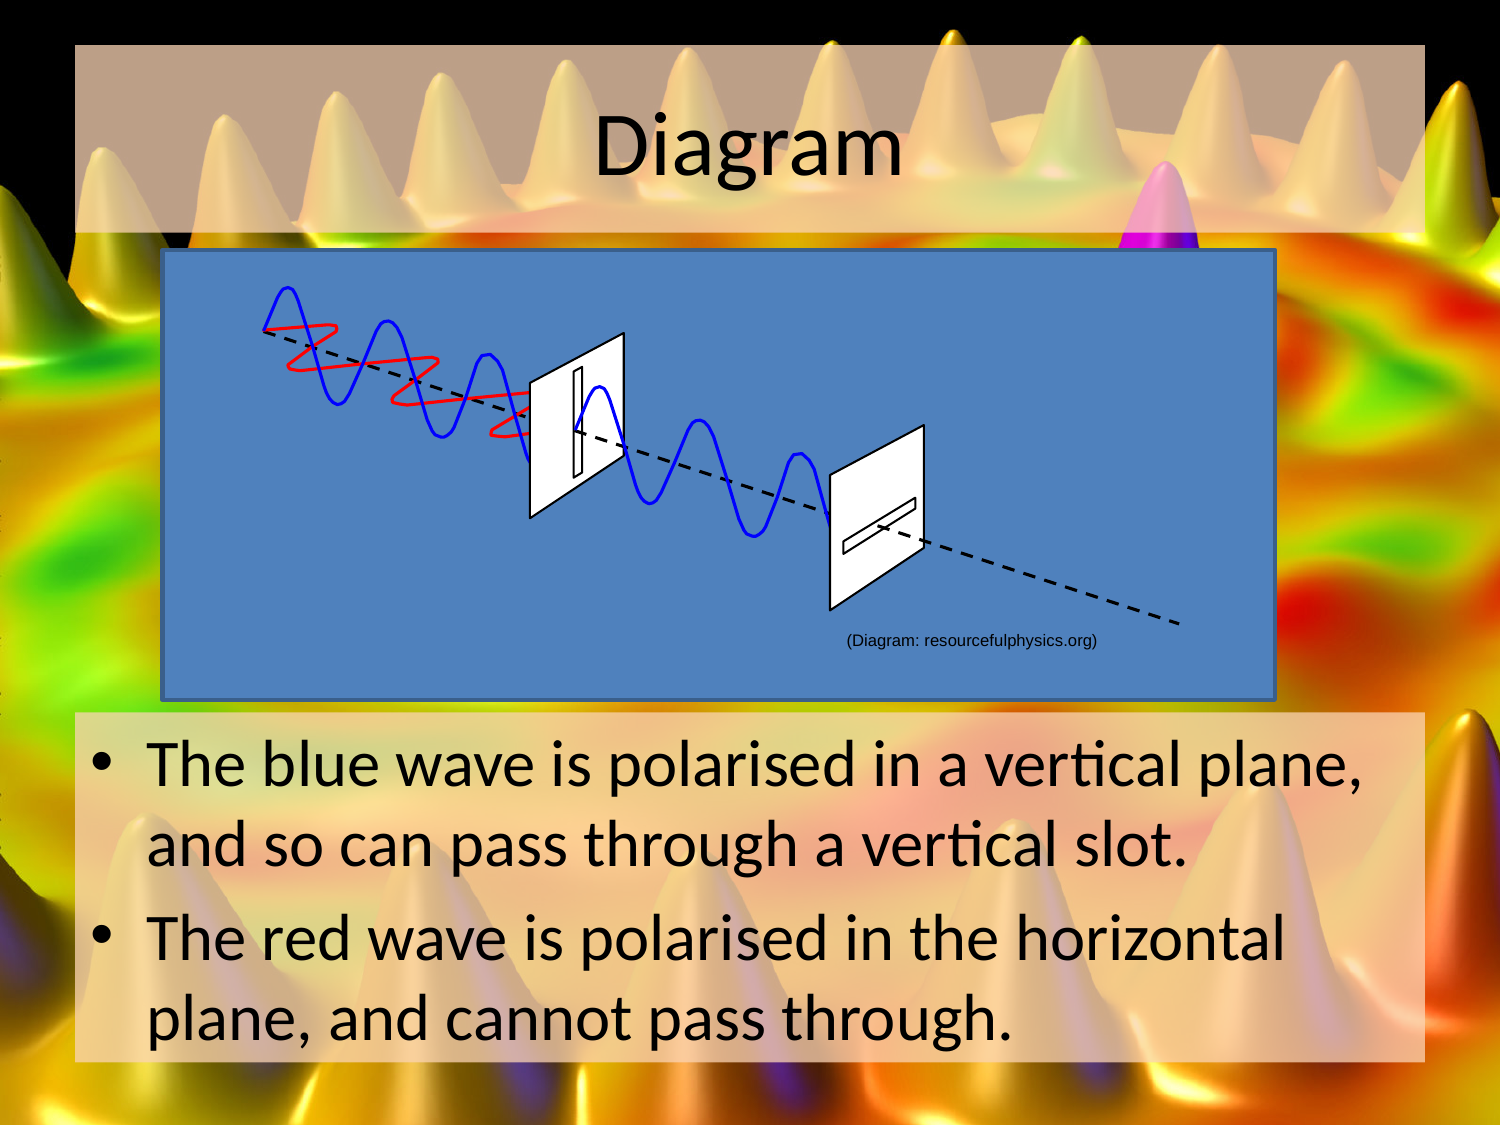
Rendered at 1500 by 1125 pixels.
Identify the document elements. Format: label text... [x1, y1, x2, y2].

picture [0, 0, 1500, 1125]
text_box [160, 248, 1277, 702]
title Diagram [74, 44, 1426, 233]
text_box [262, 287, 1180, 659]
list The blue wave is polarised in a vertical plane, and so can pass through a vertical slot. The red wave is polarised in the horizontal plane, and cannot pass through. [74, 712, 1426, 1063]
